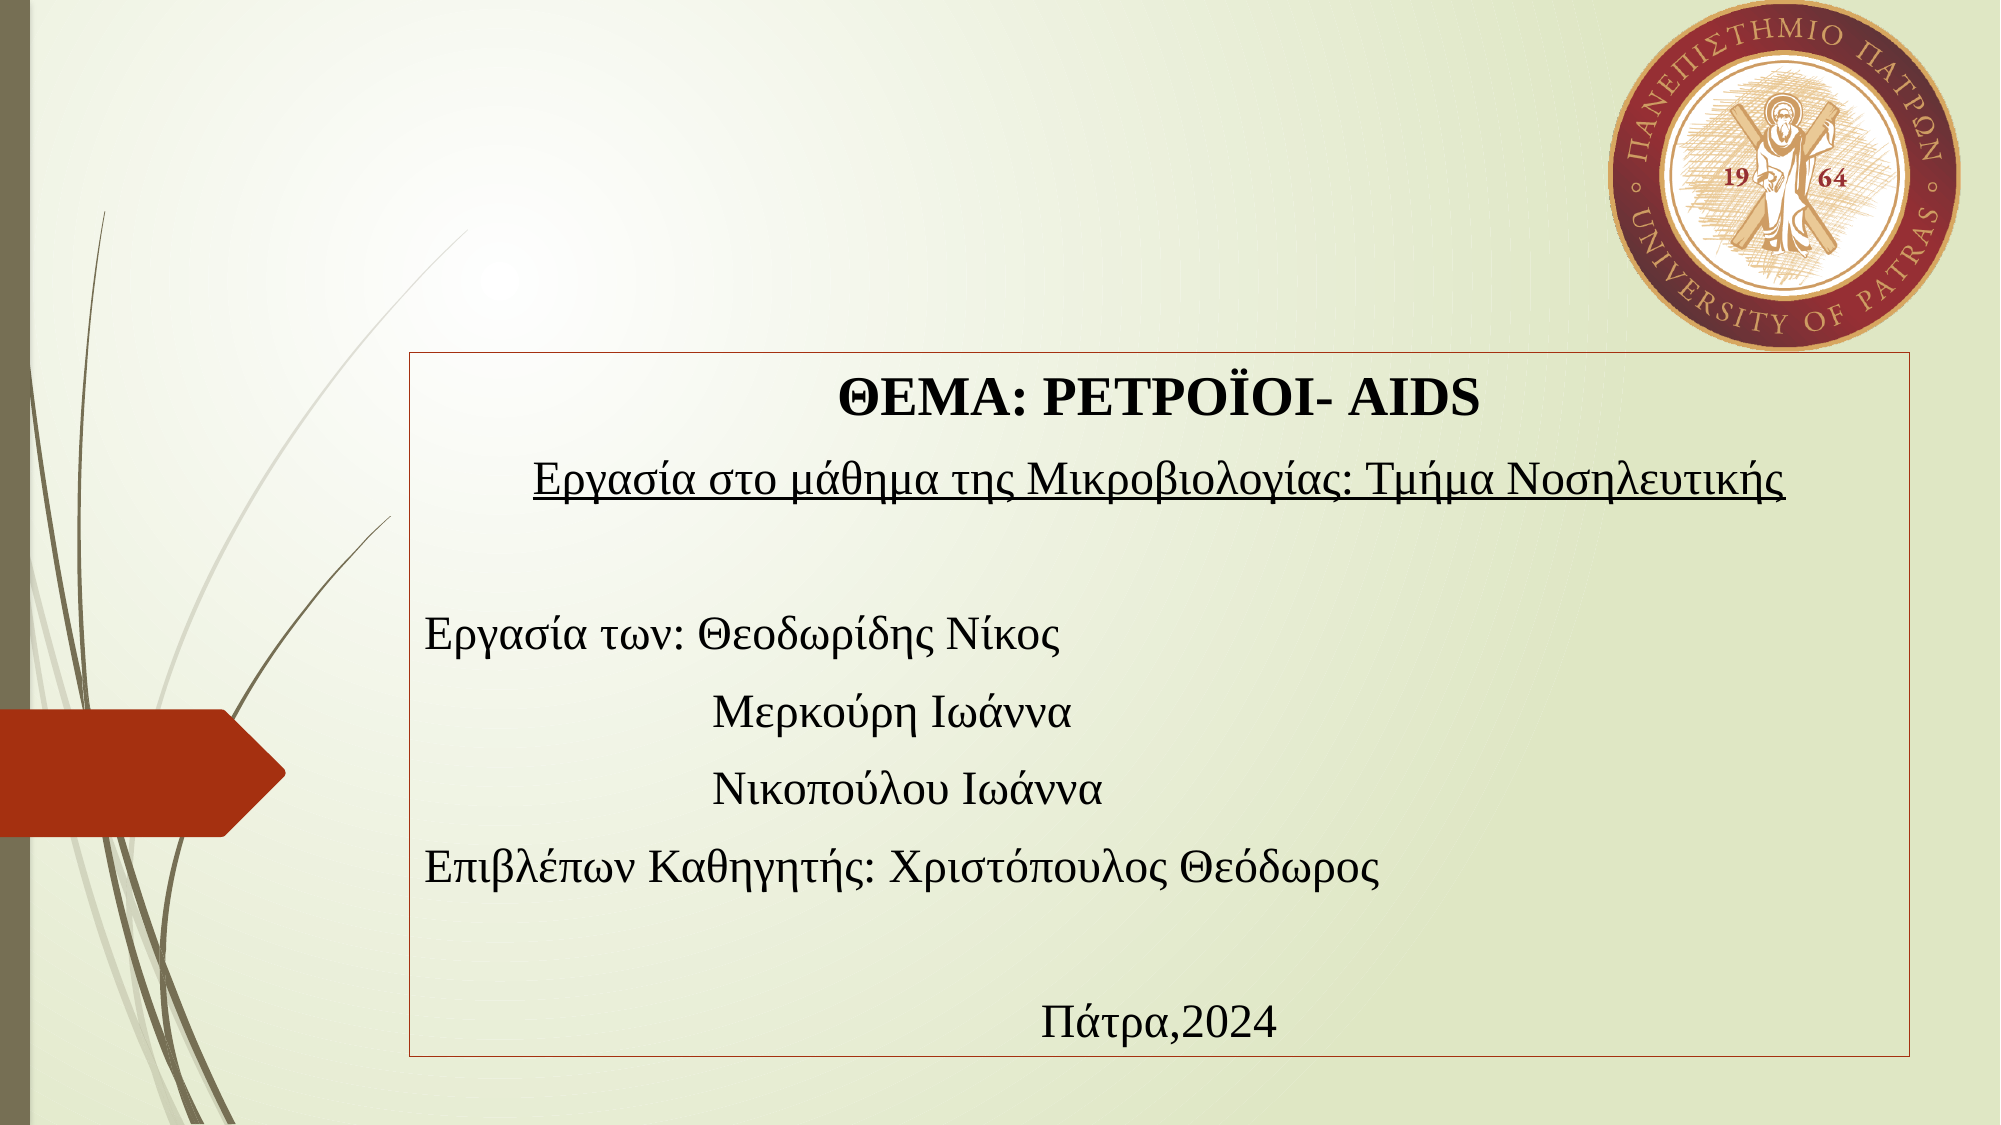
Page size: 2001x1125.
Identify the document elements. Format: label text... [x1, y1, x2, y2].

picture [1608, 0, 1961, 353]
subtitle ΘΕΜΑ: ΡΕΤΡΟΪΟΙ- AIDS Εργασία στο μάθημα της Μικροβιολογίας: Τμήμα Νοσηλευτικής Εργασία των: Θεοδωρίδης Νίκος Μερκούρη Ιωάννα Νικοπούλου Ιωάννα Επιβλέπων Καθηγητής: Χριστόπουλος Θεόδωρος Πάτρα,2024 [409, 352, 1910, 1057]
